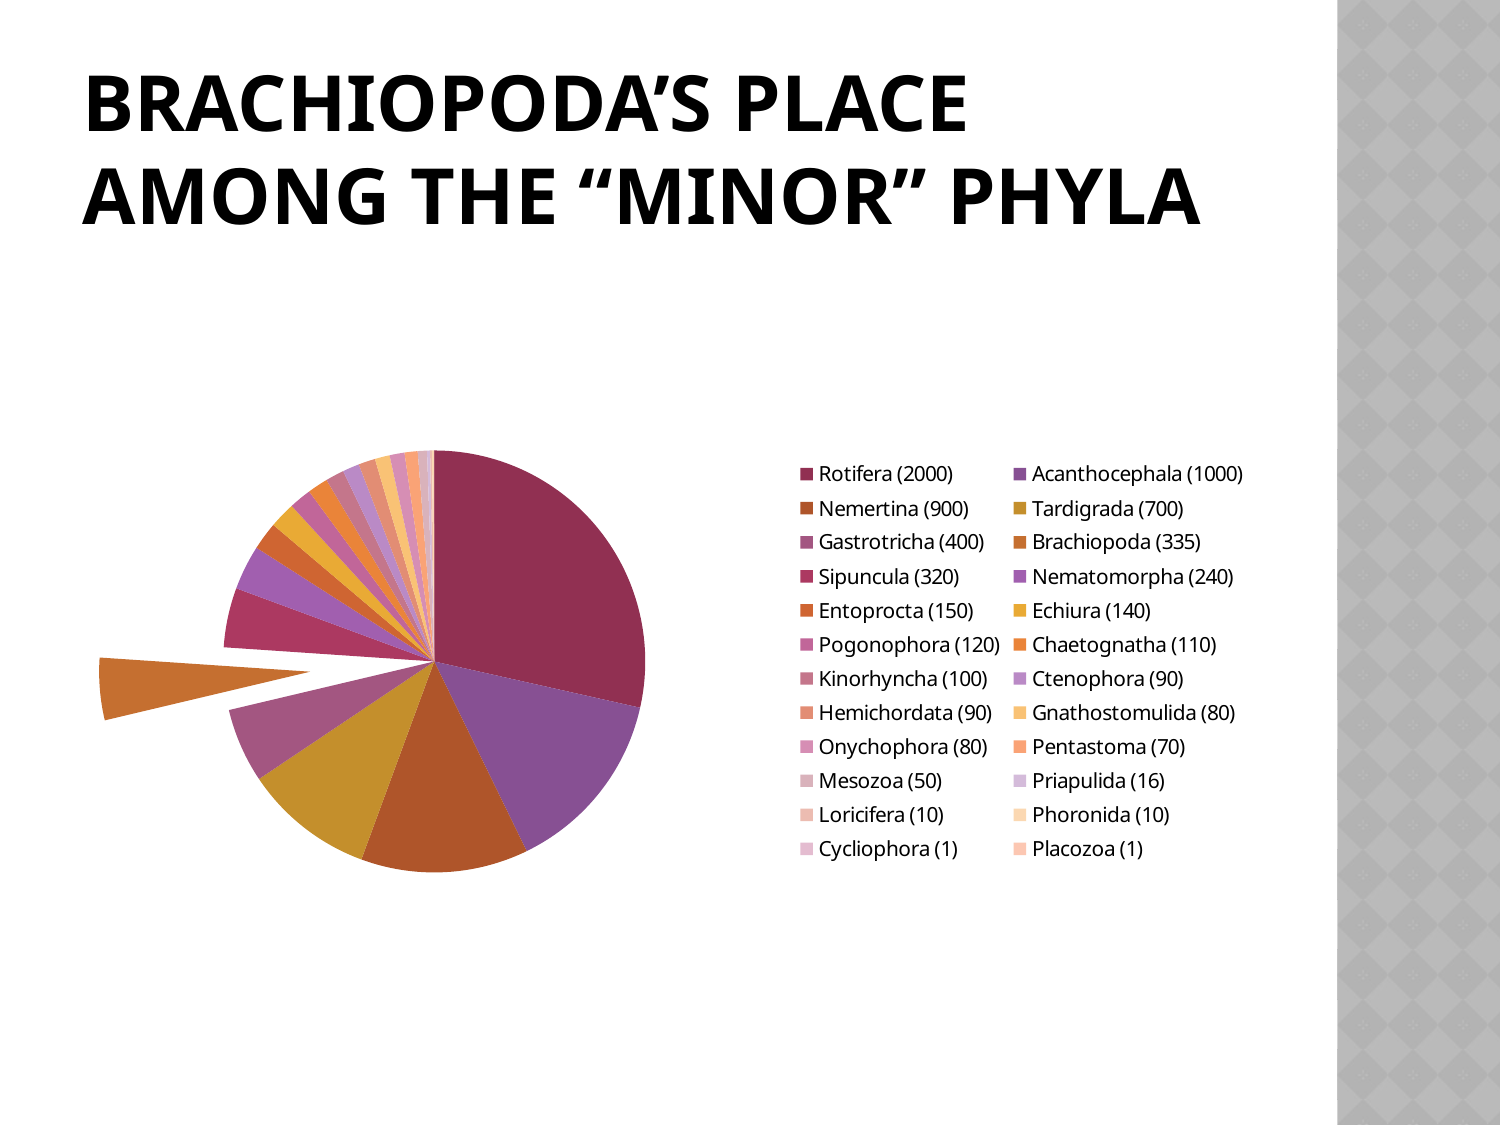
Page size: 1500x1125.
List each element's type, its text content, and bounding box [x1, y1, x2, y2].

chart [74, 263, 1263, 1060]
title Brachiopoda’s place among the “minor” phyla [75, 52, 1263, 240]
